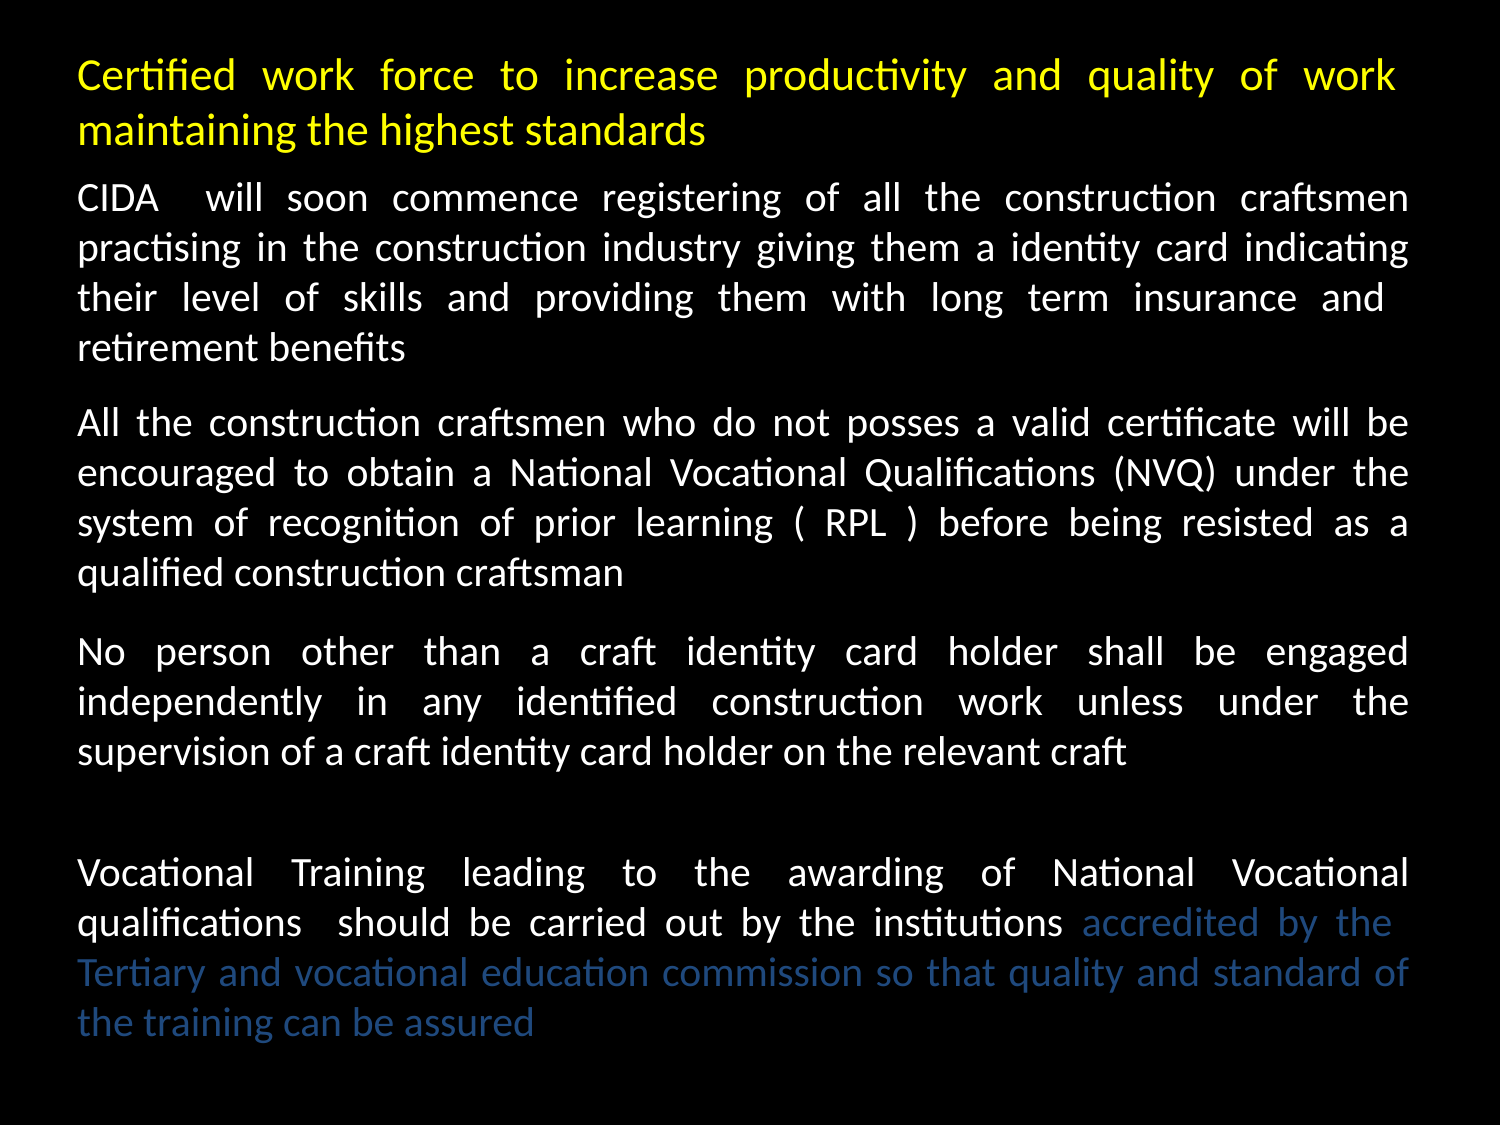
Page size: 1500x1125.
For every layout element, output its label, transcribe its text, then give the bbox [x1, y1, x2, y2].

text_box CIDA will soon commence registering of all the construction craftsmen practising in the construction industry giving them a identity card indicating their level of skills and providing them with long term insurance and retirement benefits [62, 162, 1425, 378]
text_box All the construction craftsmen who do not posses a valid certificate will be encouraged to obtain a National Vocational Qualifications (NVQ) under the system of recognition of prior learning ( RPL ) before being resisted as a qualified construction craftsman [62, 387, 1425, 603]
text_box No person other than a craft identity card holder shall be engaged independently in any identified construction work unless under the supervision of a craft identity card holder on the relevant craft [62, 616, 1425, 782]
text_box Certified work force to increase productivity and quality of work maintaining the highest standards [62, 37, 1413, 162]
text_box Vocational Training leading to the awarding of National Vocational qualifications should be carried out by the institutions accredited by the Tertiary and vocational education commission so that quality and standard of the training can be assured [62, 837, 1425, 1053]
